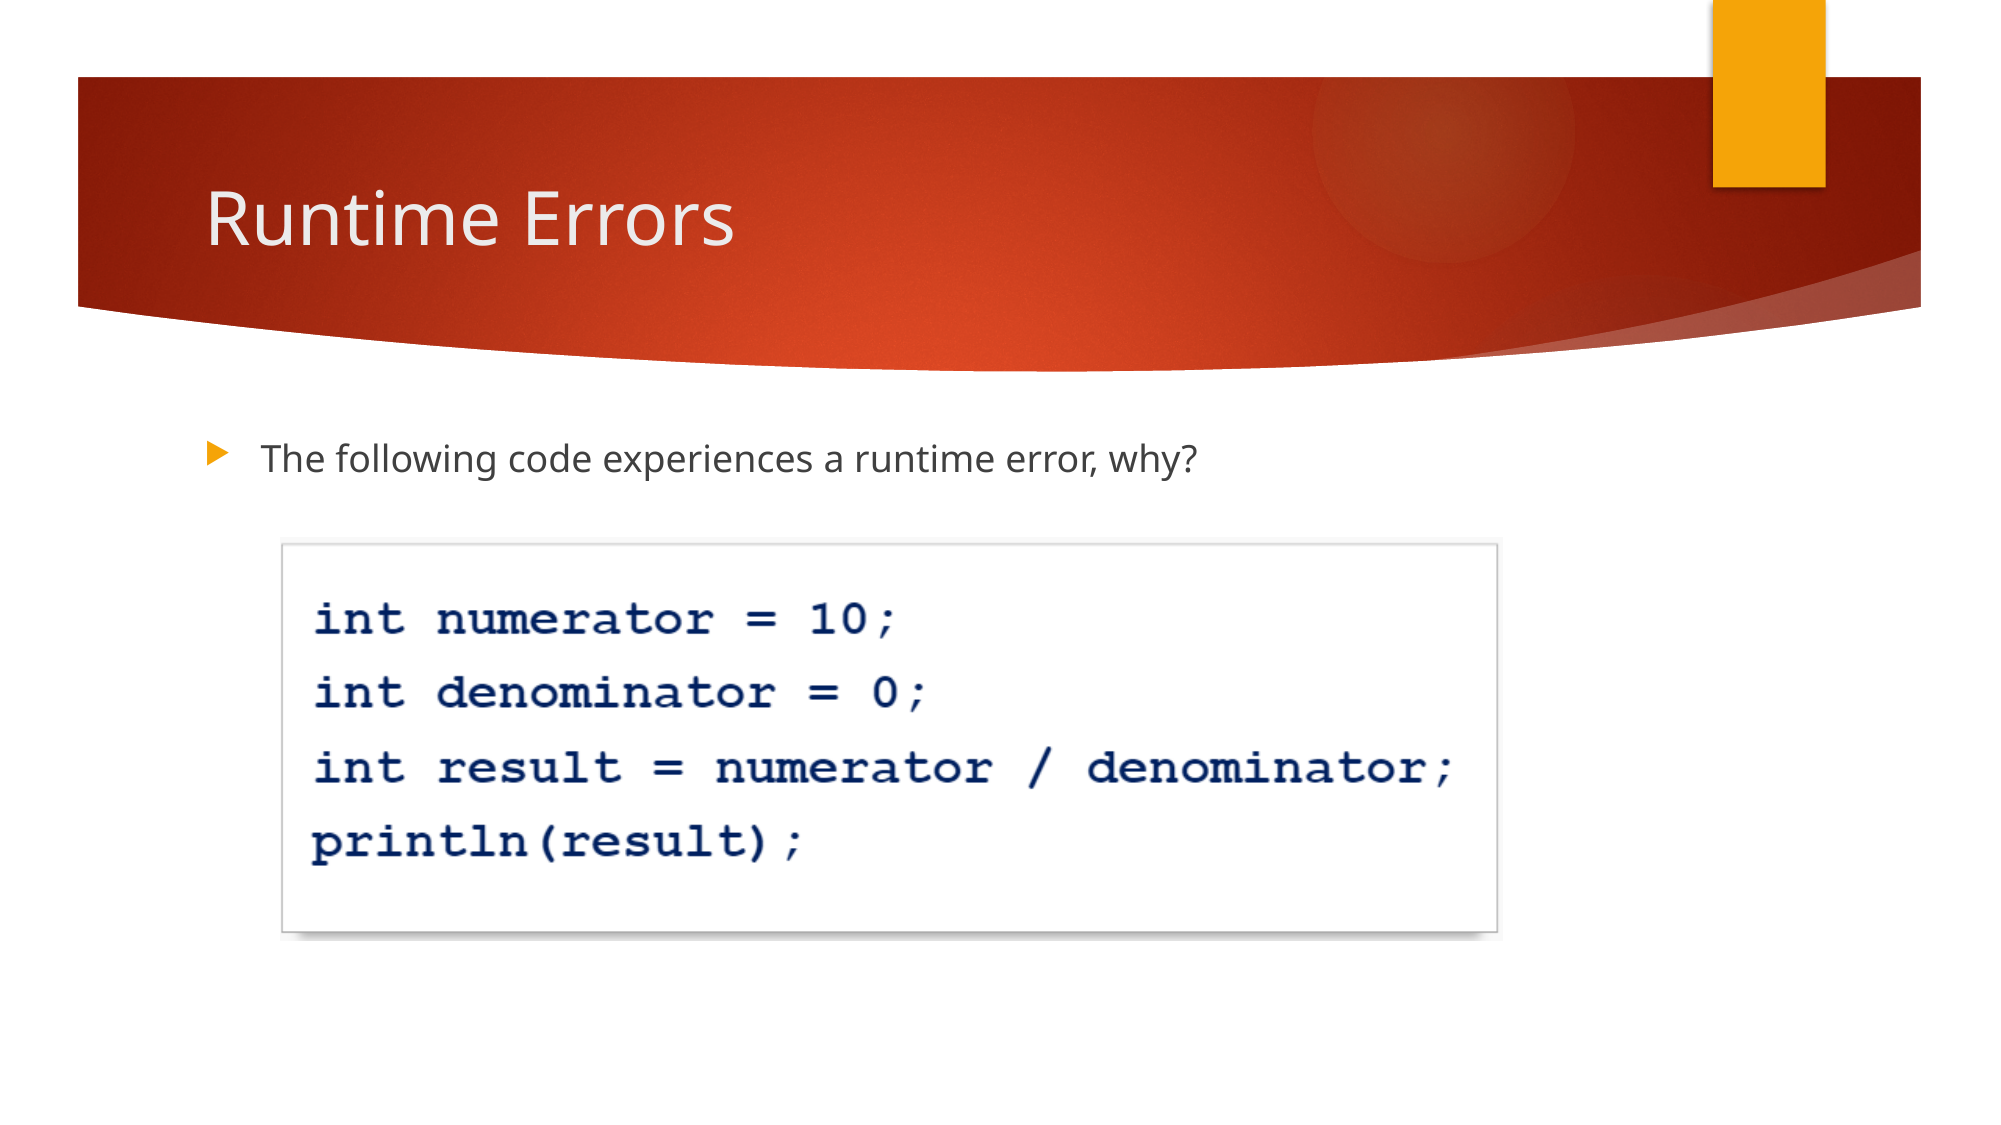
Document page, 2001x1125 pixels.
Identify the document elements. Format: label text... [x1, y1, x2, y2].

picture [279, 537, 1503, 941]
title Runtime Errors [189, 155, 1627, 275]
list The following code experiences a runtime error, why? [189, 427, 1627, 988]
